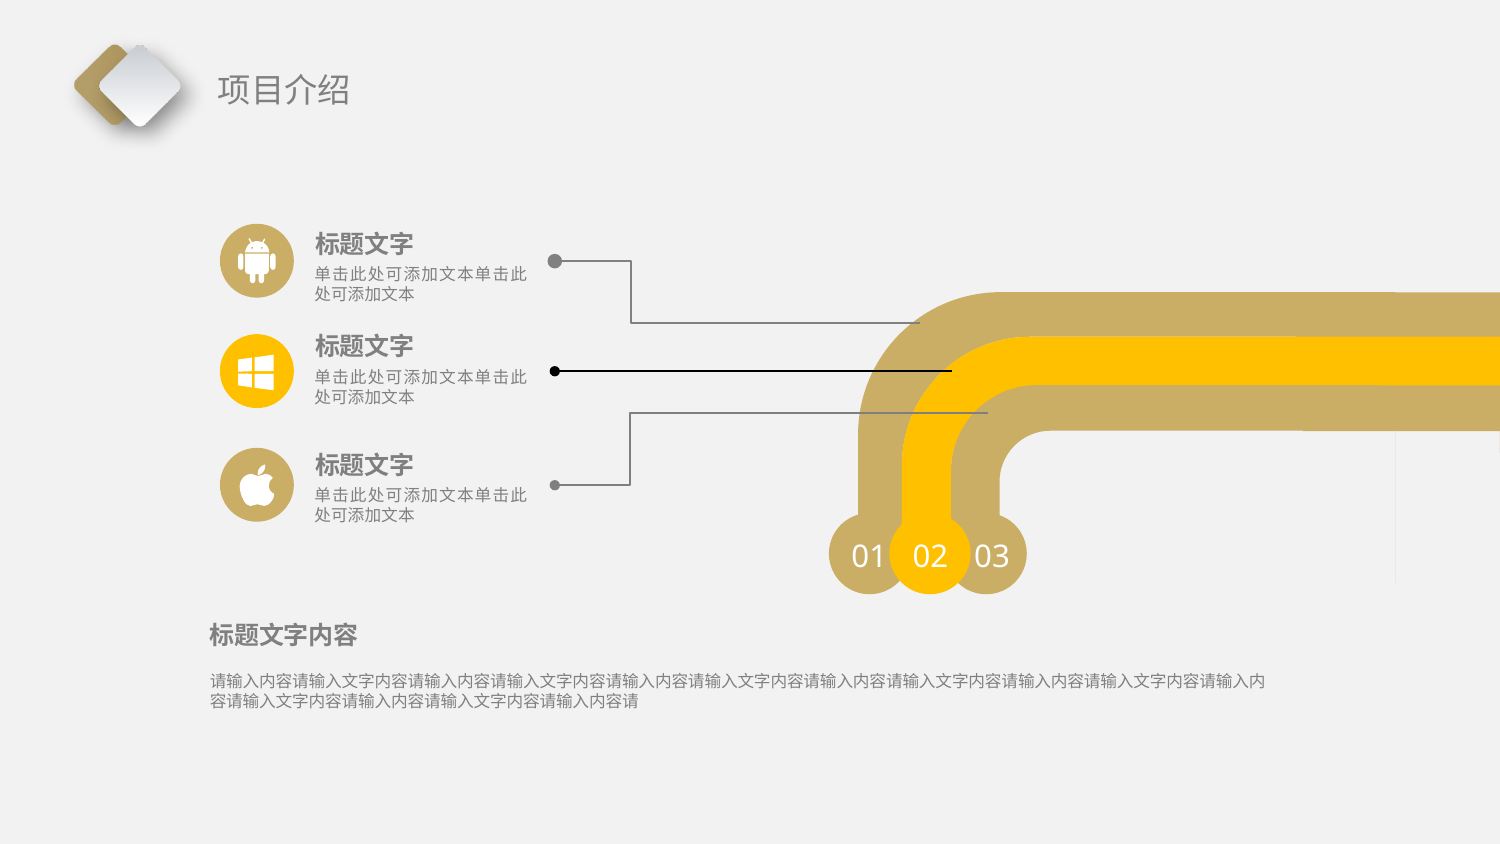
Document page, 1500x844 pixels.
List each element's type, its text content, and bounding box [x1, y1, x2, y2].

text_box 请输入内容请输入文字内容请输入内容请输入文字内容请输入内容请输入文字内容请输入内容请输入文字内容请输入内容请输入文字内容请输入内容请输入文字内容请输入内容请输入文字内容请输入内容请 [194, 663, 1294, 719]
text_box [889, 336, 1500, 595]
text_box [236, 236, 278, 286]
text_box [217, 221, 294, 300]
text_box [562, 369, 823, 373]
picture [89, 35, 190, 136]
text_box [237, 354, 274, 391]
text_box [547, 253, 562, 269]
text_box [217, 445, 294, 524]
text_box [299, 323, 543, 415]
text_box 标题文字内容 [194, 611, 532, 657]
text_box [547, 364, 562, 379]
text_box [217, 332, 294, 411]
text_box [828, 291, 1500, 595]
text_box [299, 220, 543, 313]
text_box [299, 441, 543, 534]
text_box [562, 259, 823, 325]
text_box [562, 411, 823, 487]
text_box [239, 464, 275, 507]
text_box [547, 478, 562, 493]
